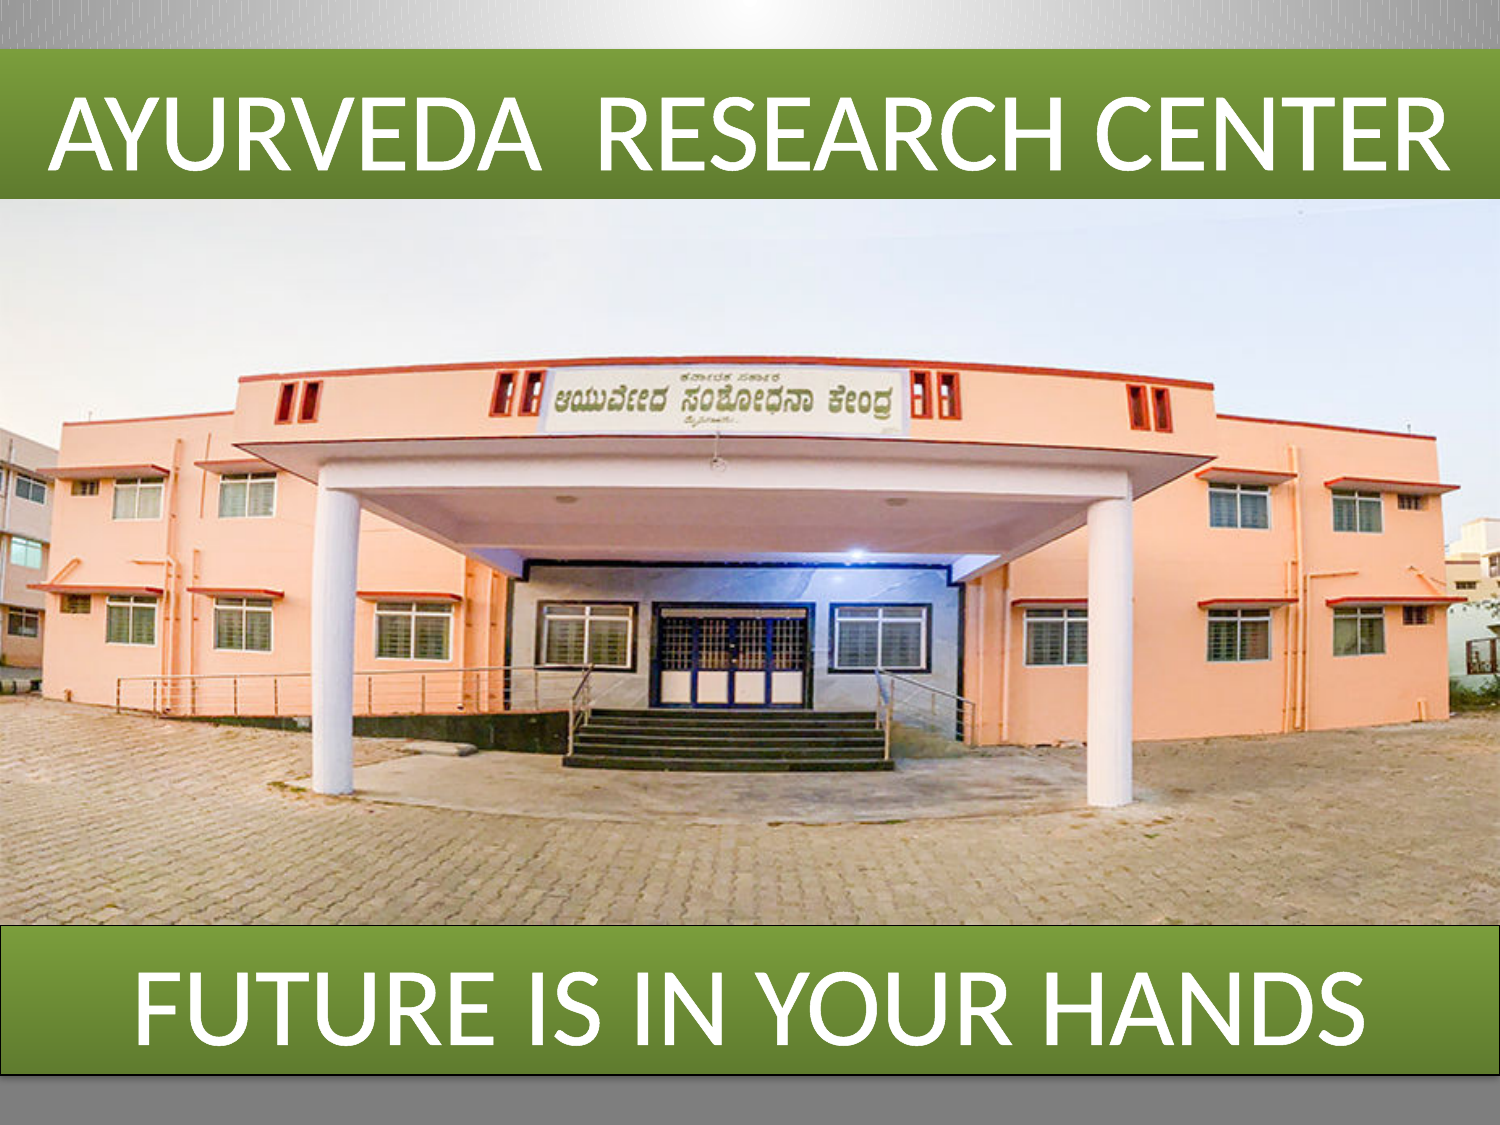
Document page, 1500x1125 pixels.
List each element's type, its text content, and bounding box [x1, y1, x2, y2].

picture [0, 199, 1500, 926]
text_box AYURVEDA RESEARCH CENTER [0, 49, 1500, 199]
text_box FUTURE IS IN YOUR HANDS [0, 933, 1500, 1076]
